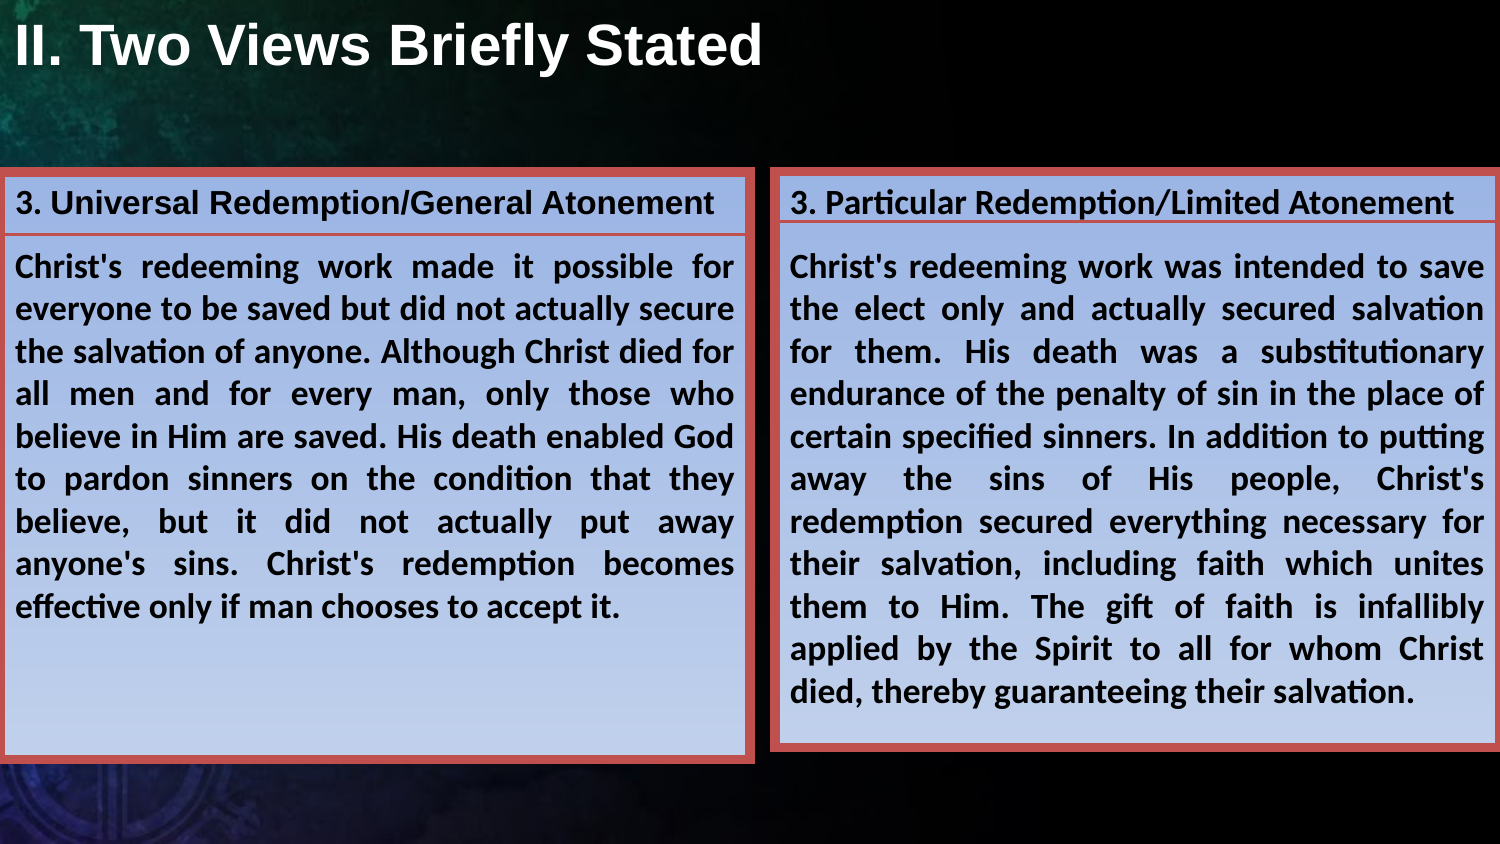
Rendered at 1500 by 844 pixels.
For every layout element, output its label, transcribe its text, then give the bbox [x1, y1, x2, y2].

text_box 3. Particular Redemption/Limited Atonement Christ's redeeming work was intended to save the elect only and actually secured salvation for them. His death was a substitutionary endurance of the penalty of sin in the place of certain specified sinners. In addition to putting away the sins of His people, Christ's redemption secured everything necessary for their salvation, including faith which unites them to Him. The gift of faith is infallibly applied by the Spirit to all for whom Christ died, thereby guaranteeing their salvation. [774, 171, 1500, 220]
text_box 3. Universal Redemption/General Atonement Christ's redeeming work made it possible for everyone to be saved but did not actually secure the salvation of anyone. Although Christ died for all men and for every man, only those who believe in Him are saved. His death enabled God to pardon sinners on the condition that they believe, but it did not actually put away anyone's sins. Christ's redemption becomes effective only if man chooses to accept it. [0, 171, 750, 233]
text_box 3. Particular Redemption/Limited Atonement Christ's redeeming work was intended to save the elect only and actually secured salvation for them. His death was a substitutionary endurance of the penalty of sin in the place of certain specified sinners. In addition to putting away the sins of His people, Christ's redemption secured everything necessary for their salvation, including faith which unites them to Him. The gift of faith is infallibly applied by the Spirit to all for whom Christ died, thereby guaranteeing their salvation. [774, 228, 1500, 748]
text_box II. Two Views Briefly Stated [0, 0, 1225, 85]
picture [0, 0, 1500, 844]
text_box 3. Universal Redemption/General Atonement Christ's redeeming work made it possible for everyone to be saved but did not actually secure the salvation of anyone. Although Christ died for all men and for every man, only those who believe in Him are saved. His death enabled God to pardon sinners on the condition that they believe, but it did not actually put away anyone's sins. Christ's redemption becomes effective only if man chooses to accept it. [0, 240, 750, 760]
